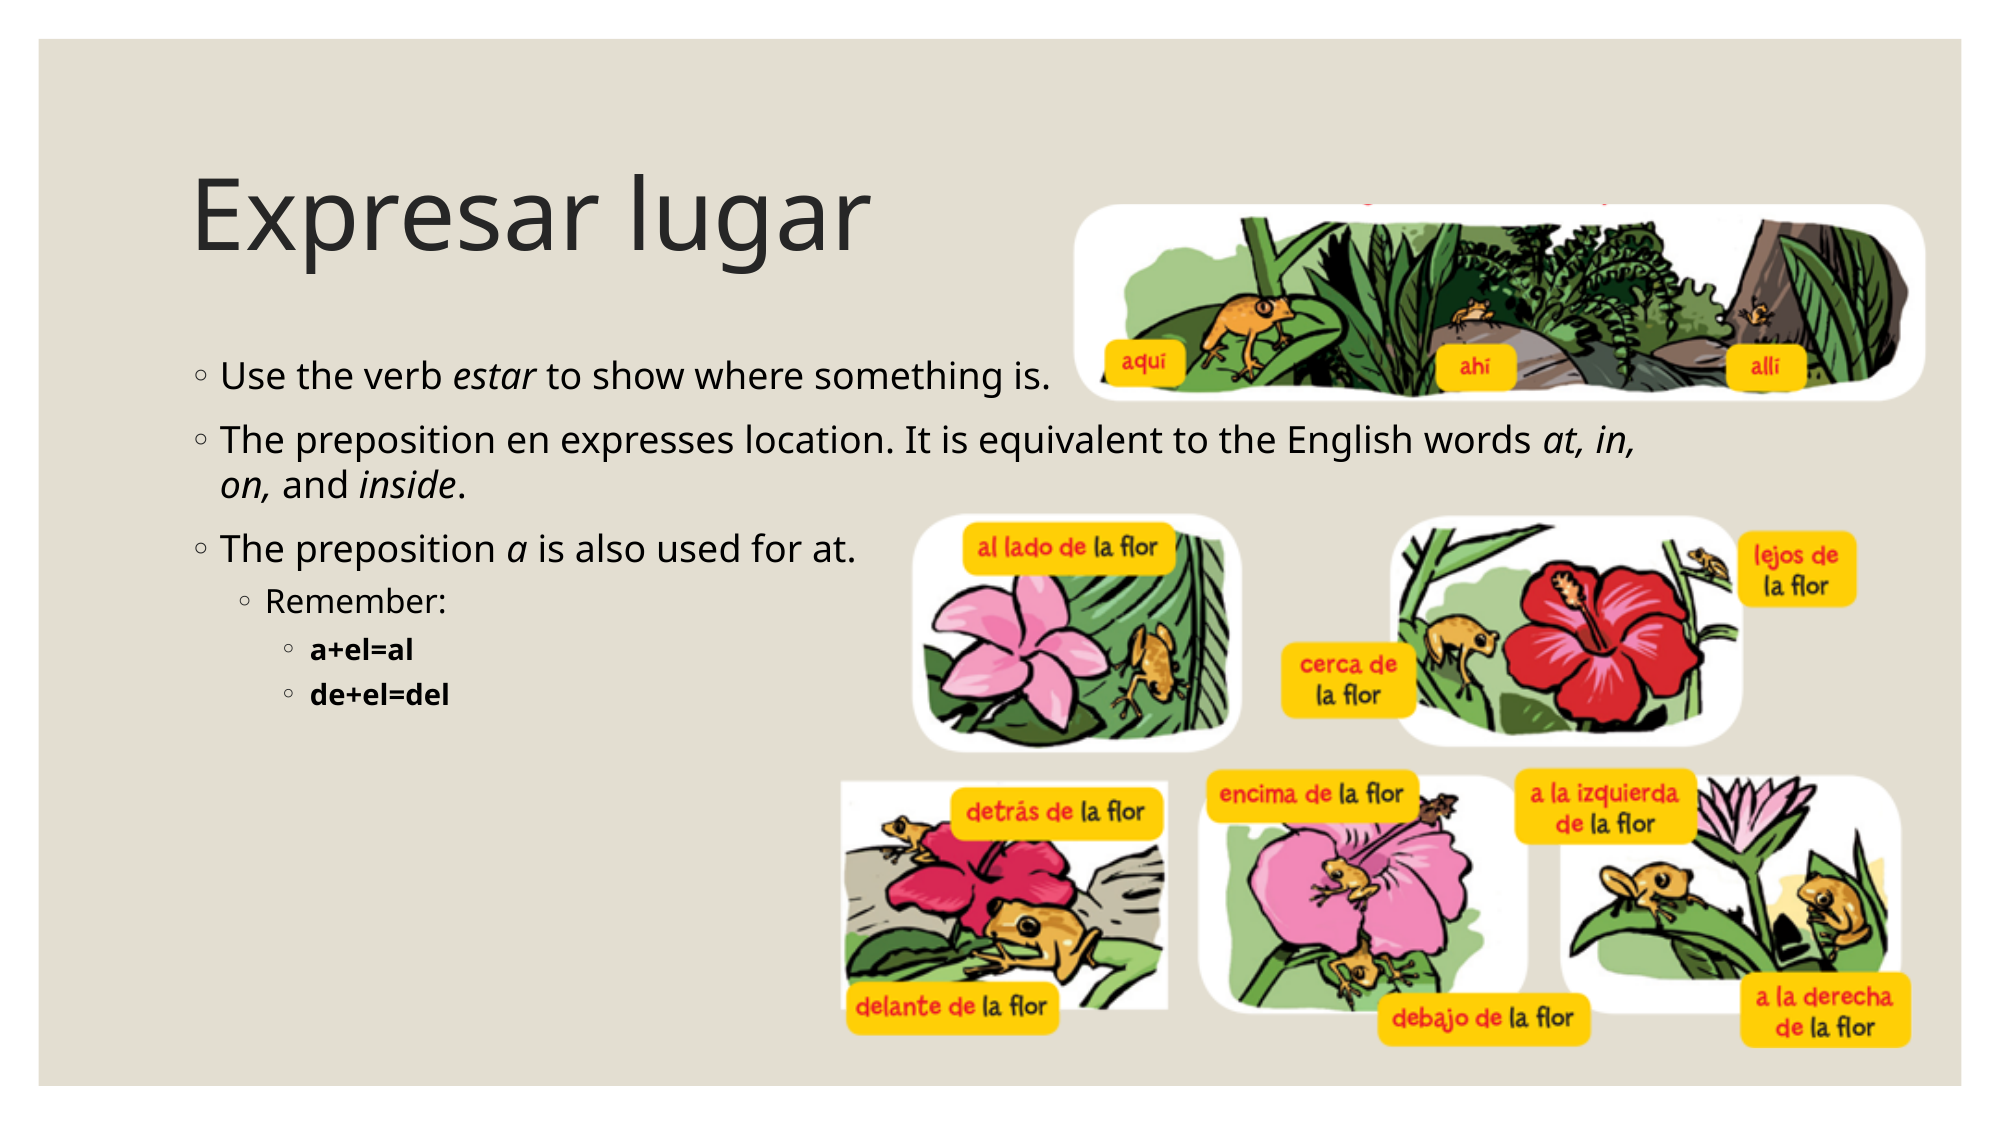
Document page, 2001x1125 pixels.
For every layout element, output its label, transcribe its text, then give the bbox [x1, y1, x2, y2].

list Use the verb estar to show where something is. The preposition en expresses location. It is equivalent to the English words at, in, on, and inside. The preposition a is also used for at. Remember: a+el=al de+el=del [174, 345, 1825, 990]
title Expresar lugar [174, 105, 1825, 331]
picture [945, 204, 2001, 408]
picture [743, 506, 2001, 1073]
